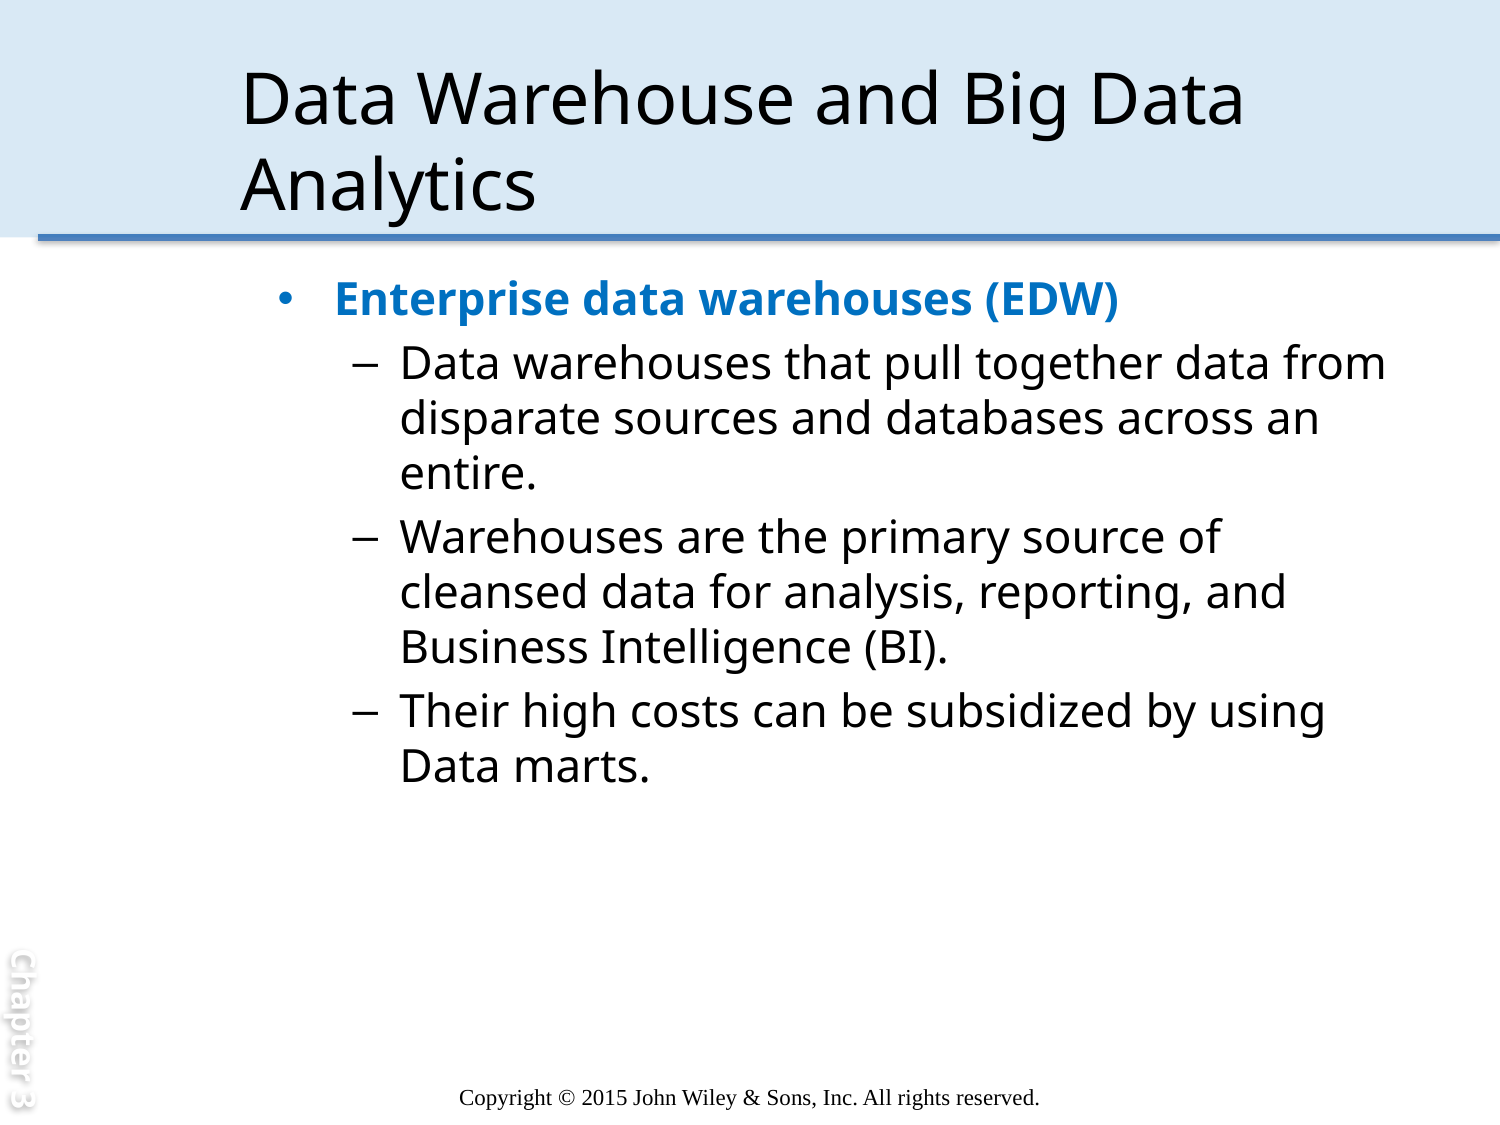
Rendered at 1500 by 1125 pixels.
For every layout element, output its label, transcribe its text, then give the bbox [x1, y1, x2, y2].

list Enterprise data warehouses (EDW) Data warehouses that pull together data from disparate sources and databases across an entire. Warehouses are the primary source of cleansed data for analysis, reporting, and Business Intelligence (BI). Their high costs can be subsidized by using Data marts. [262, 262, 1425, 1005]
list Chapter 3 [0, 0, 50, 1125]
title Data Warehouse and Big Data Analytics [225, 45, 1425, 233]
